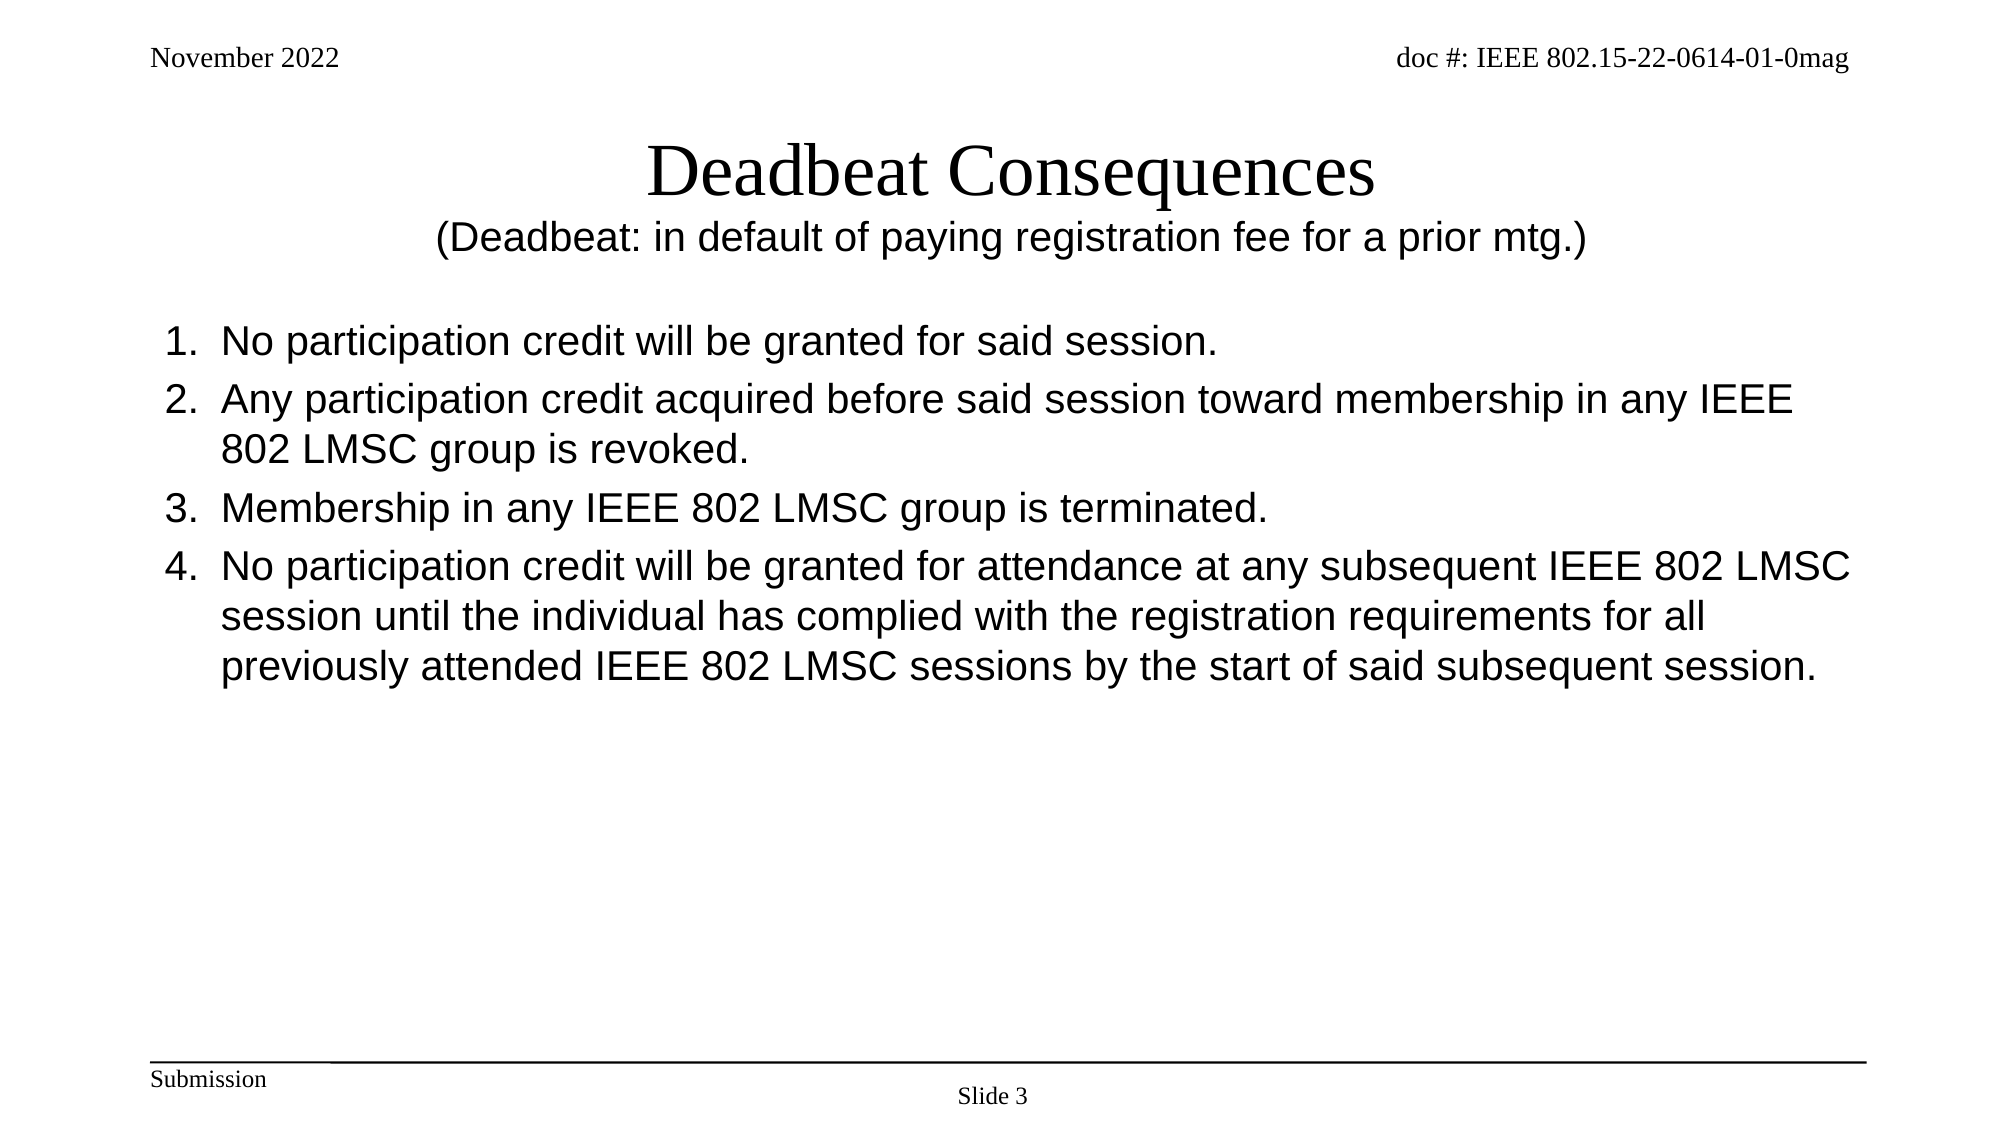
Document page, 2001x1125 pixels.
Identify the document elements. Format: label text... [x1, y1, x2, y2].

list No participation credit will be granted for said session. Any participation credit acquired before said session toward membership in any IEEE 802 LMSC group is revoked. Membership in any IEEE 802 LMSC group is terminated. No participation credit will be granted for attendance at any subsequent IEEE 802 LMSC session until the individual has complied with the registration requirements for all previously attended IEEE 802 LMSC sessions by the start of said subsequent session. [149, 306, 1875, 1013]
title Deadbeat Consequences (Deadbeat: in default of paying registration fee for a prior mtg.) [375, 112, 1649, 306]
slide_number Slide 3 [920, 1075, 1065, 1115]
